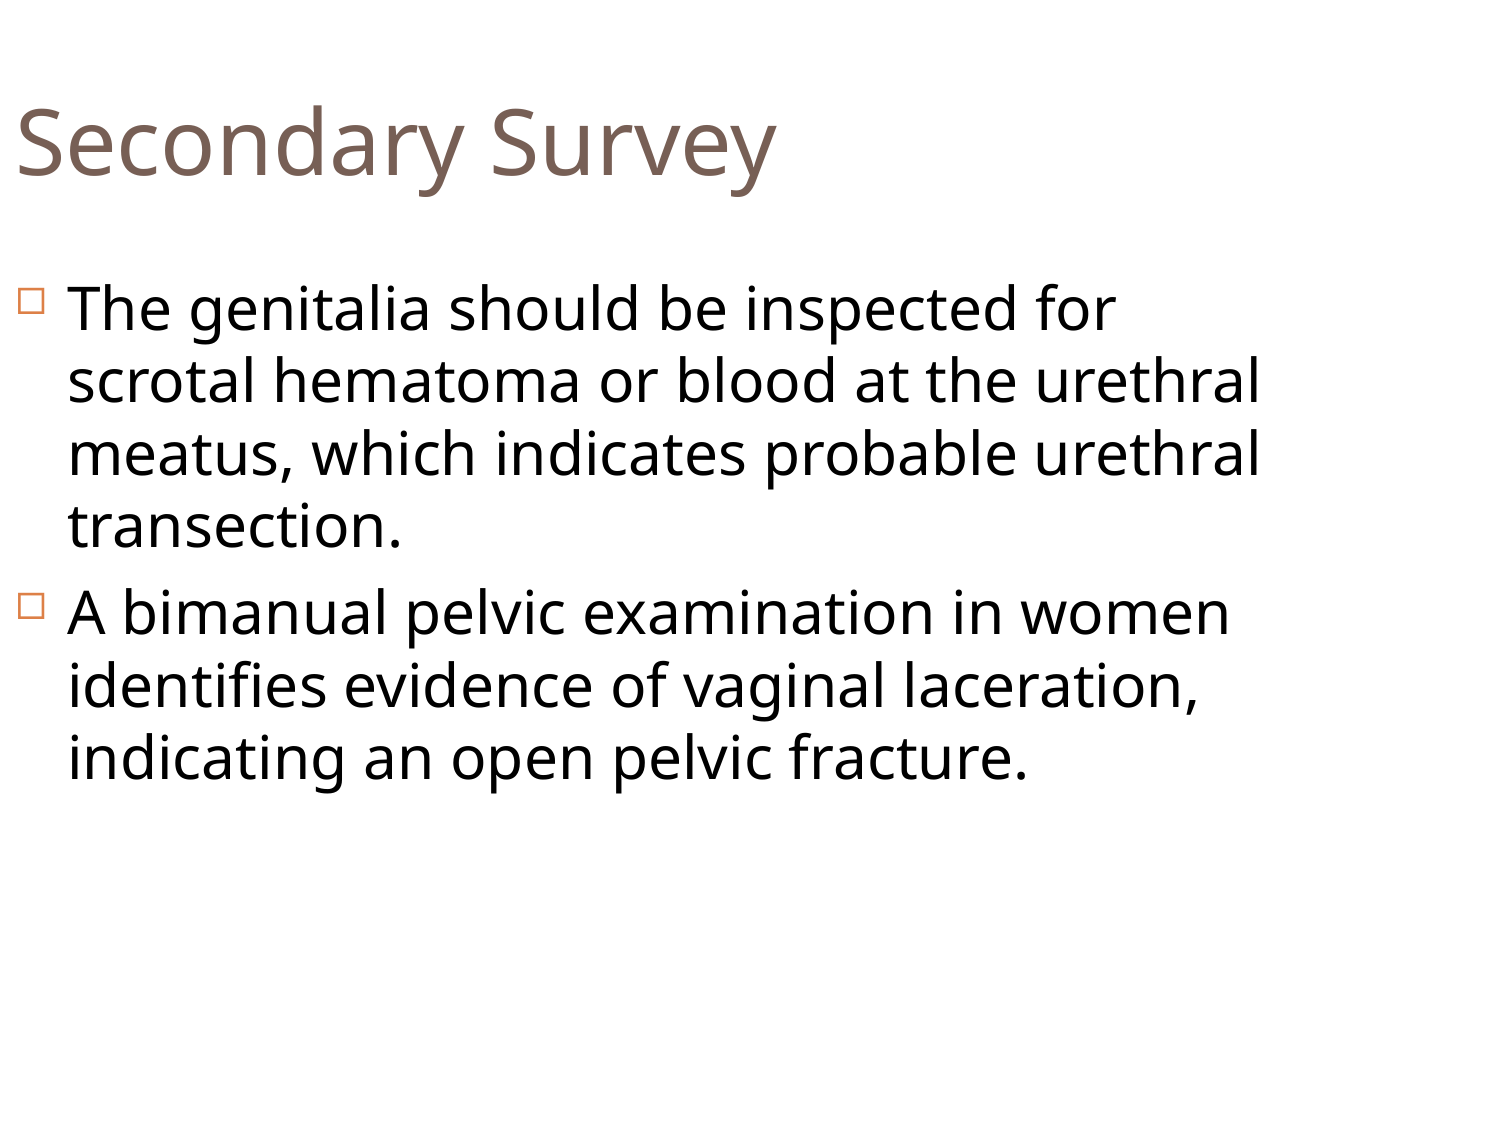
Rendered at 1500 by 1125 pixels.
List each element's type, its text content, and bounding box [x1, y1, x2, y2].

list The genitalia should be inspected for scrotal hematoma or blood at the urethral meatus, which indicates probable urethral transection. A bimanual pelvic examination in women identifies evidence of vaginal laceration, indicating an open pelvic fracture. [0, 262, 1301, 1006]
title Secondary Survey [0, 44, 1351, 233]
